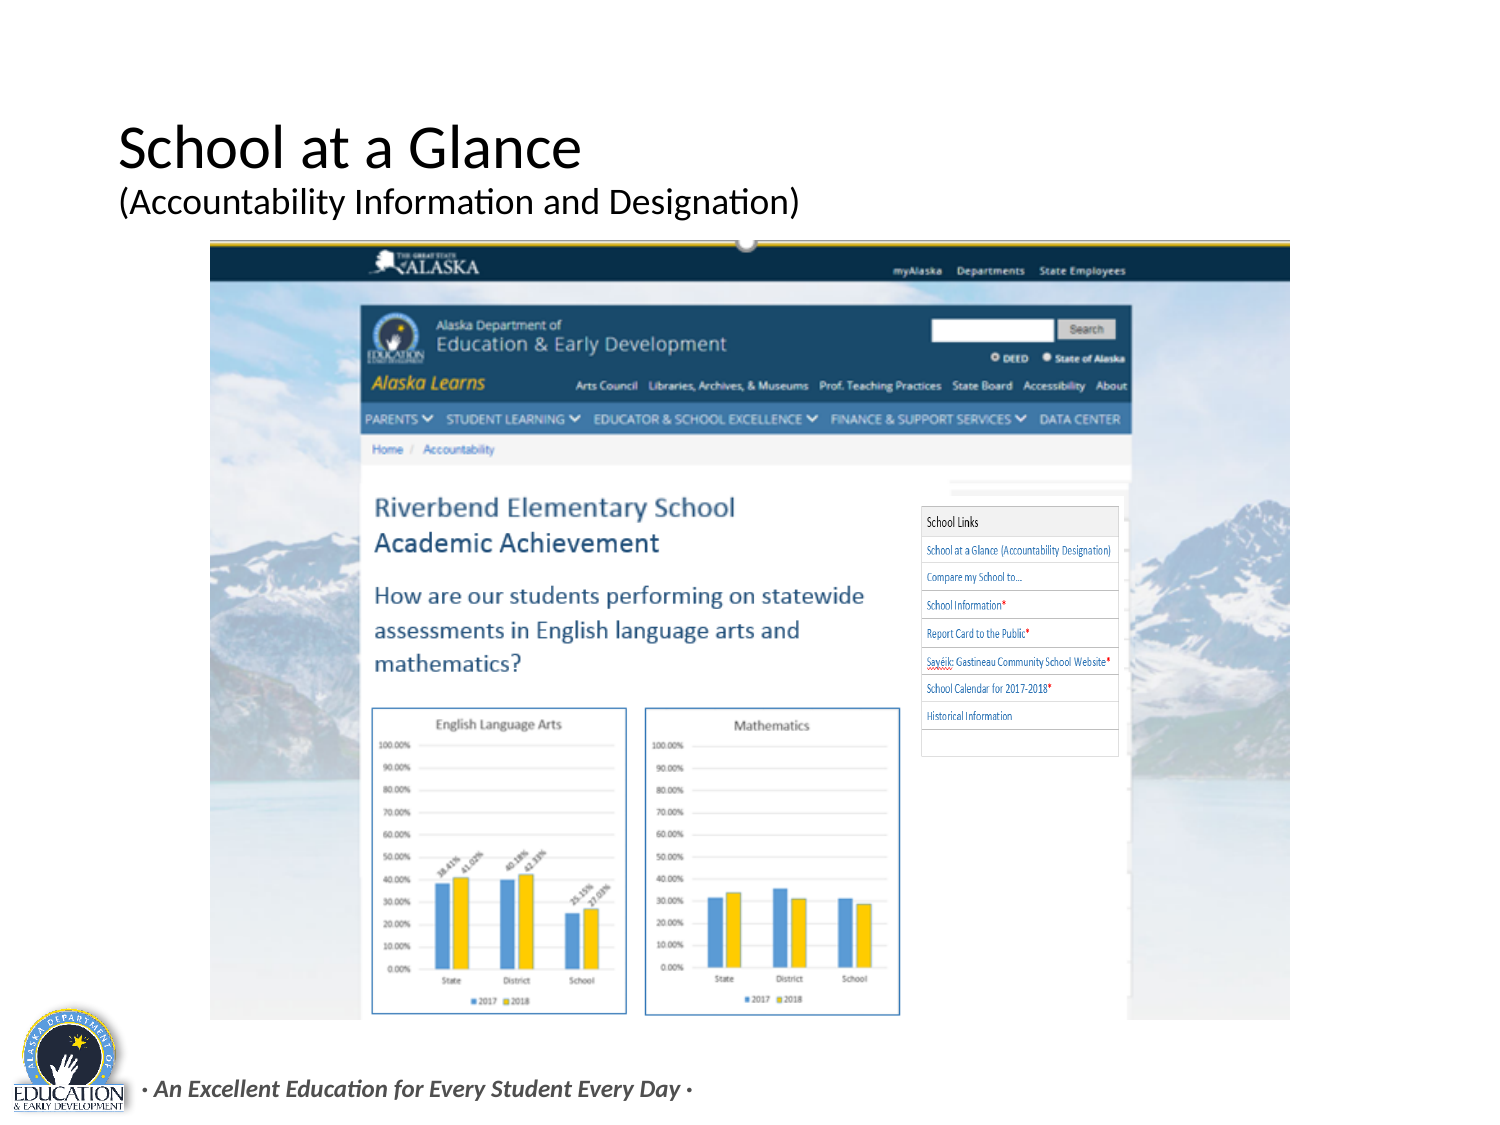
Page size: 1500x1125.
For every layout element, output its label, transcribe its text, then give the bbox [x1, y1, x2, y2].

footer · An Excellent Education for Every Student Every Day · [123, 1050, 713, 1111]
picture [13, 1008, 124, 1112]
picture [210, 239, 1290, 1035]
title School at a Glance (Accountability Information and Designation) [103, 59, 1397, 278]
